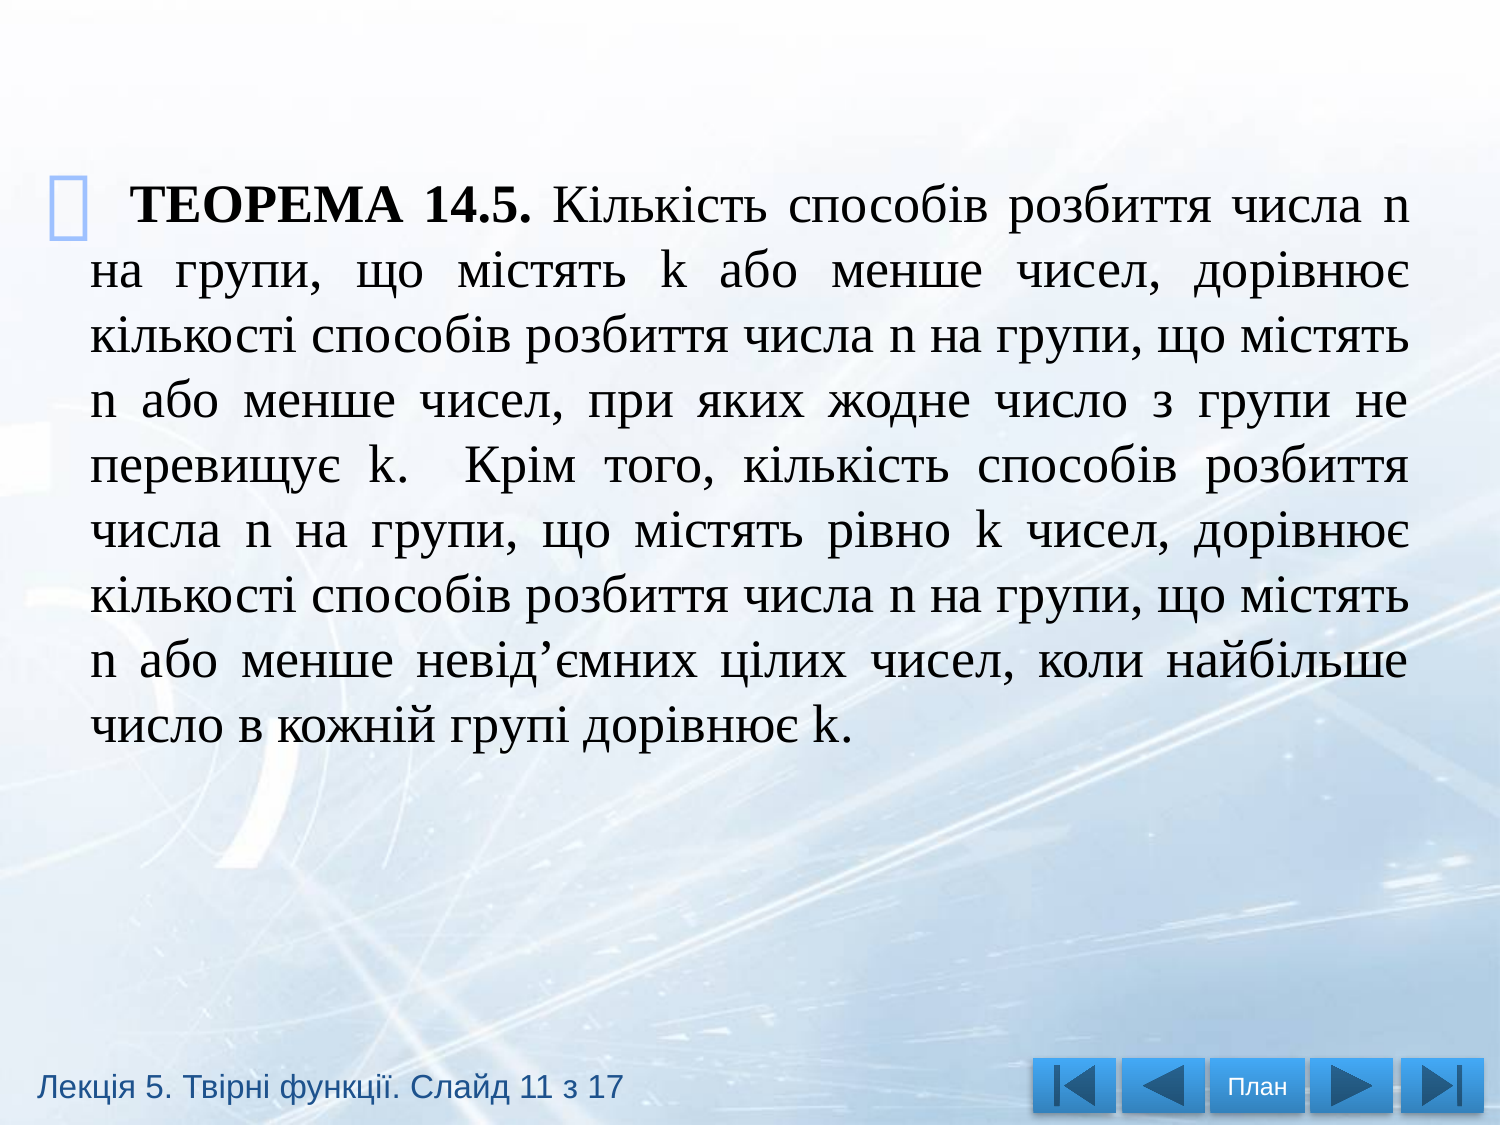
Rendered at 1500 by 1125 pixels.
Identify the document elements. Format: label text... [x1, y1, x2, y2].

text_box Лекція 5. Твірні функції. Слайд 11 з 17 [22, 1057, 641, 1113]
list ТЕОРЕМА 14.5. Кількість способів розбиття числа n на групи, що містять k або менше чисел, дорівнює кількості способів розбиття числа n на групи, що містять n або менше чисел, при яких жодне число з групи не перевищує k. Крім того, кількість способів розбиття числа n на групи, що містять рівно k чисел, дорівнює кількості способів розбиття числа n на групи, що містять n або менше невід’ємних цілих чисел, коли найбільше число в кожній групі дорівнює k. [75, 160, 1426, 1004]
picture [0, 0, 1500, 1125]
text_box  [0, 125, 138, 235]
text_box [1033, 1058, 1484, 1114]
